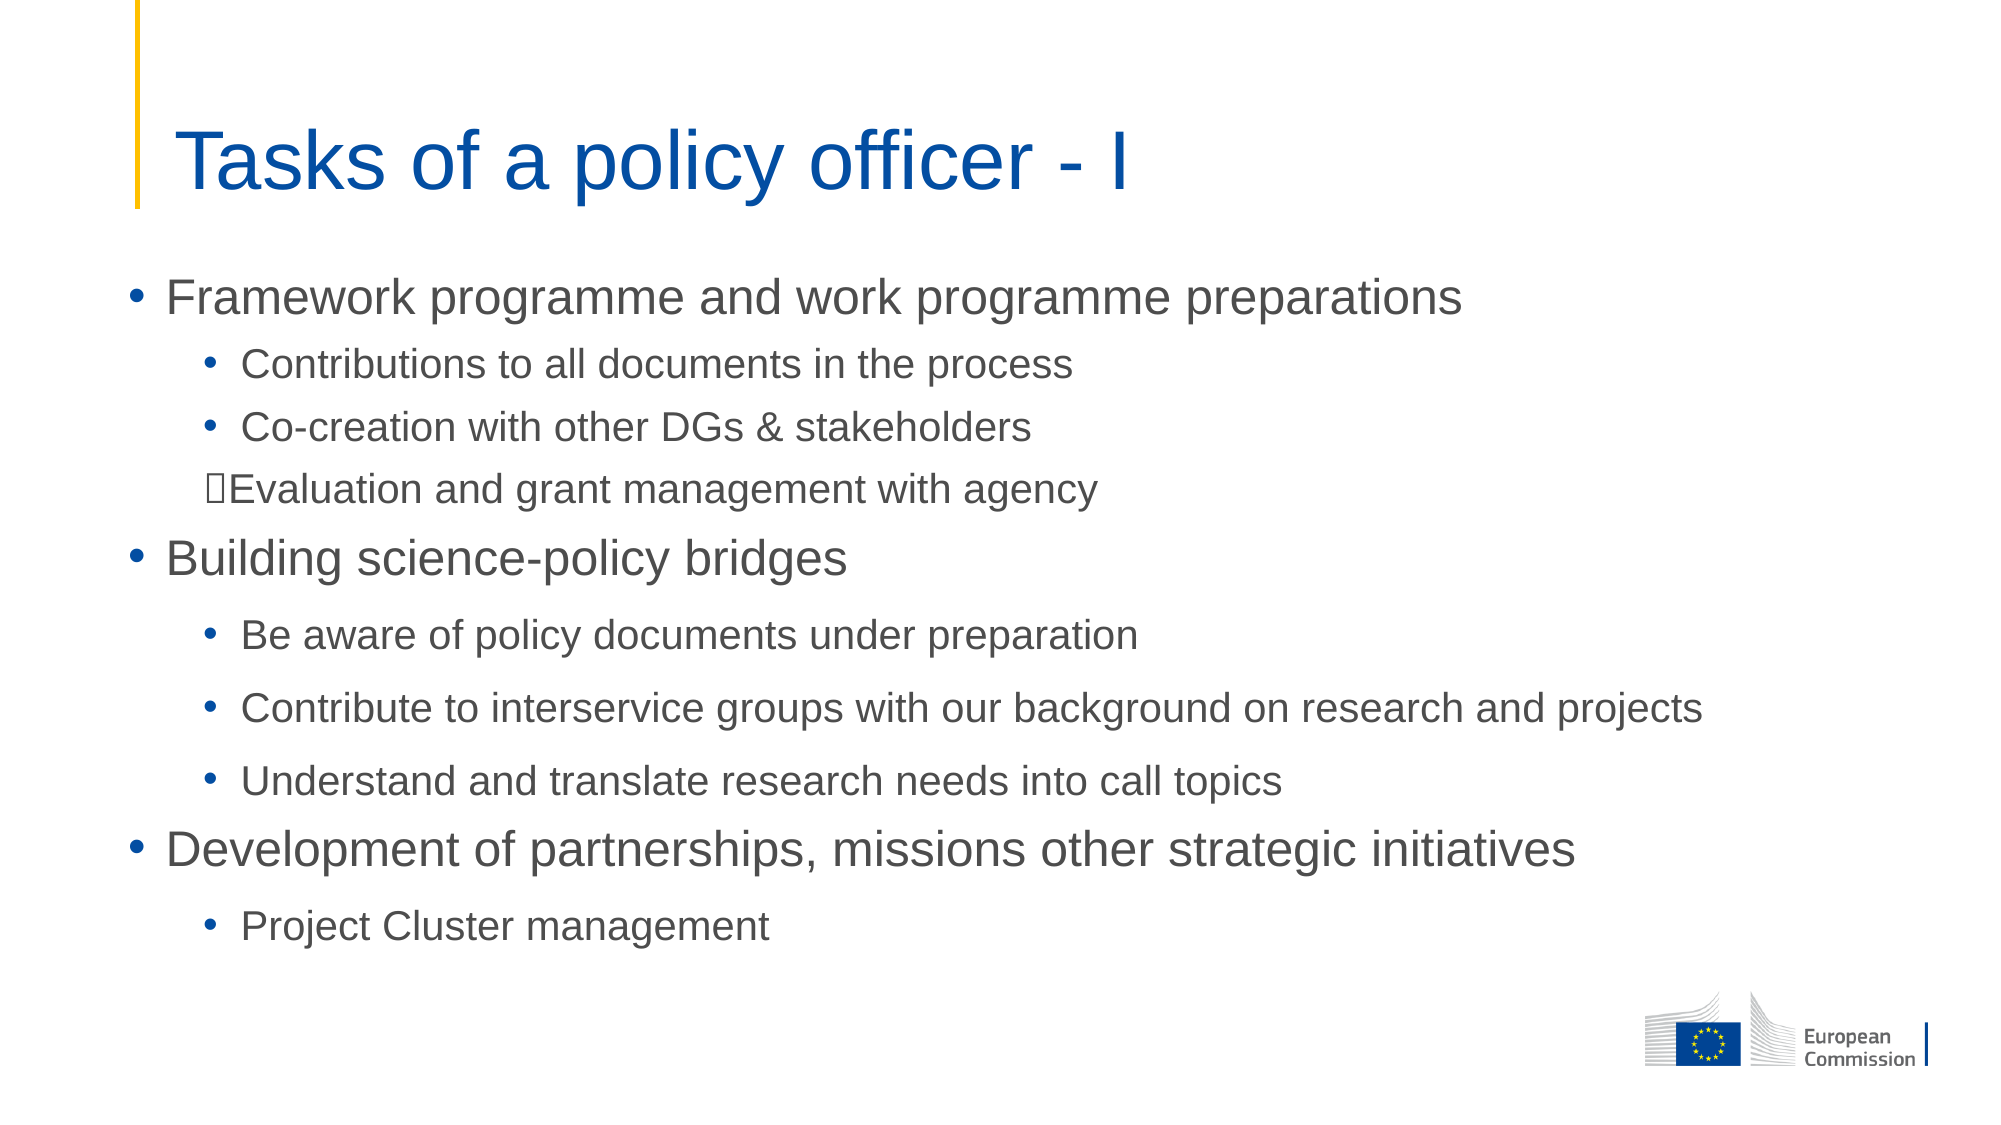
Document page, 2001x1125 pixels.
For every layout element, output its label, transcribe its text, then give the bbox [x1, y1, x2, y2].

title Tasks of a policy officer - I [159, 79, 1885, 208]
picture [1645, 991, 1928, 1066]
list Framework programme and work programme preparations Contributions to all documents in the process Co-creation with other DGs & stakeholders Evaluation and grant management with agency Building science-policy bridges Be aware of policy documents under preparation Contribute to interservice groups with our background on research and projects Understand and translate research needs into call topics Development of partnerships, missions other strategic initiatives Project Cluster management [113, 257, 1795, 1030]
